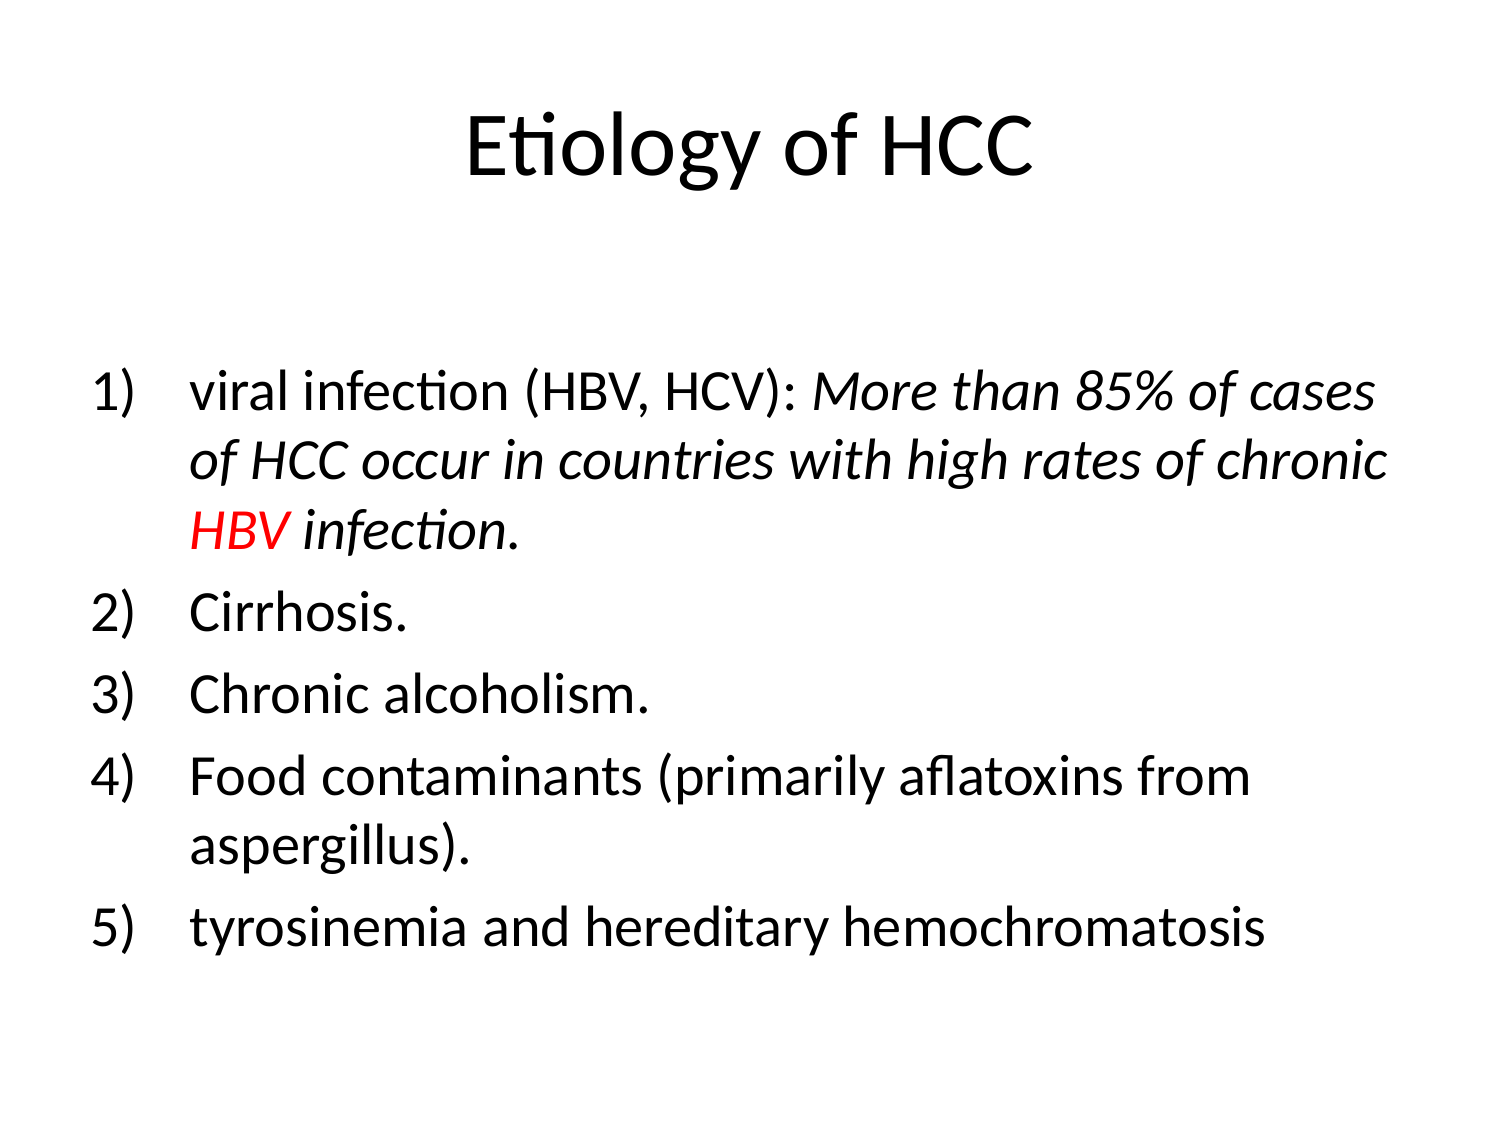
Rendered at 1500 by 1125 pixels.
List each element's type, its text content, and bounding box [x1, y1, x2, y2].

list viral infection (HBV, HCV): More than 85% of cases of HCC occur in countries with high rates of chronic HBV infection. Cirrhosis. Chronic alcoholism. Food contaminants (primarily aflatoxins from aspergillus). tyrosinemia and hereditary hemochromatosis [75, 262, 1425, 1005]
title Etiology of HCC [75, 45, 1425, 233]
